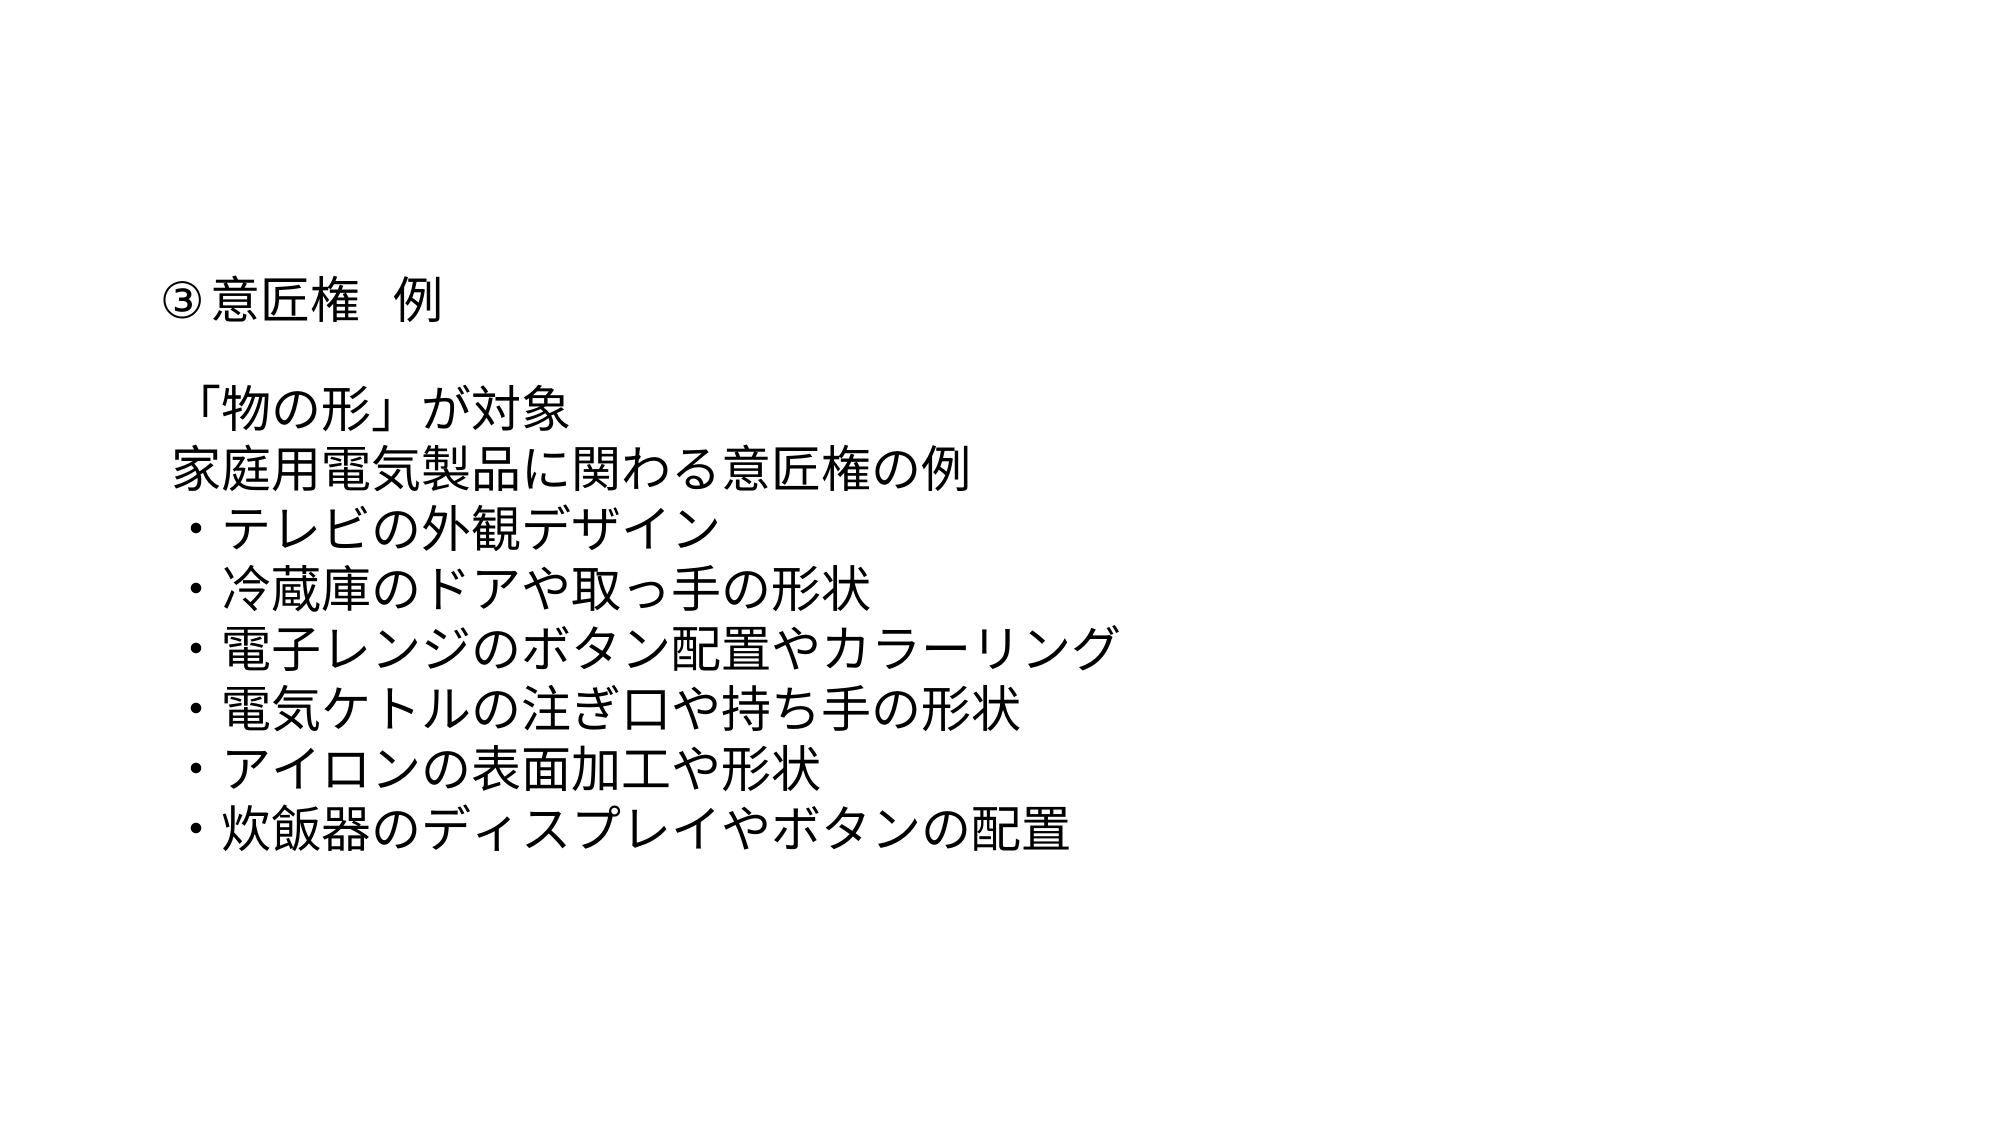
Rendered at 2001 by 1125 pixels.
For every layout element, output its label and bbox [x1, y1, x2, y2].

picture [129, 238, 1871, 887]
